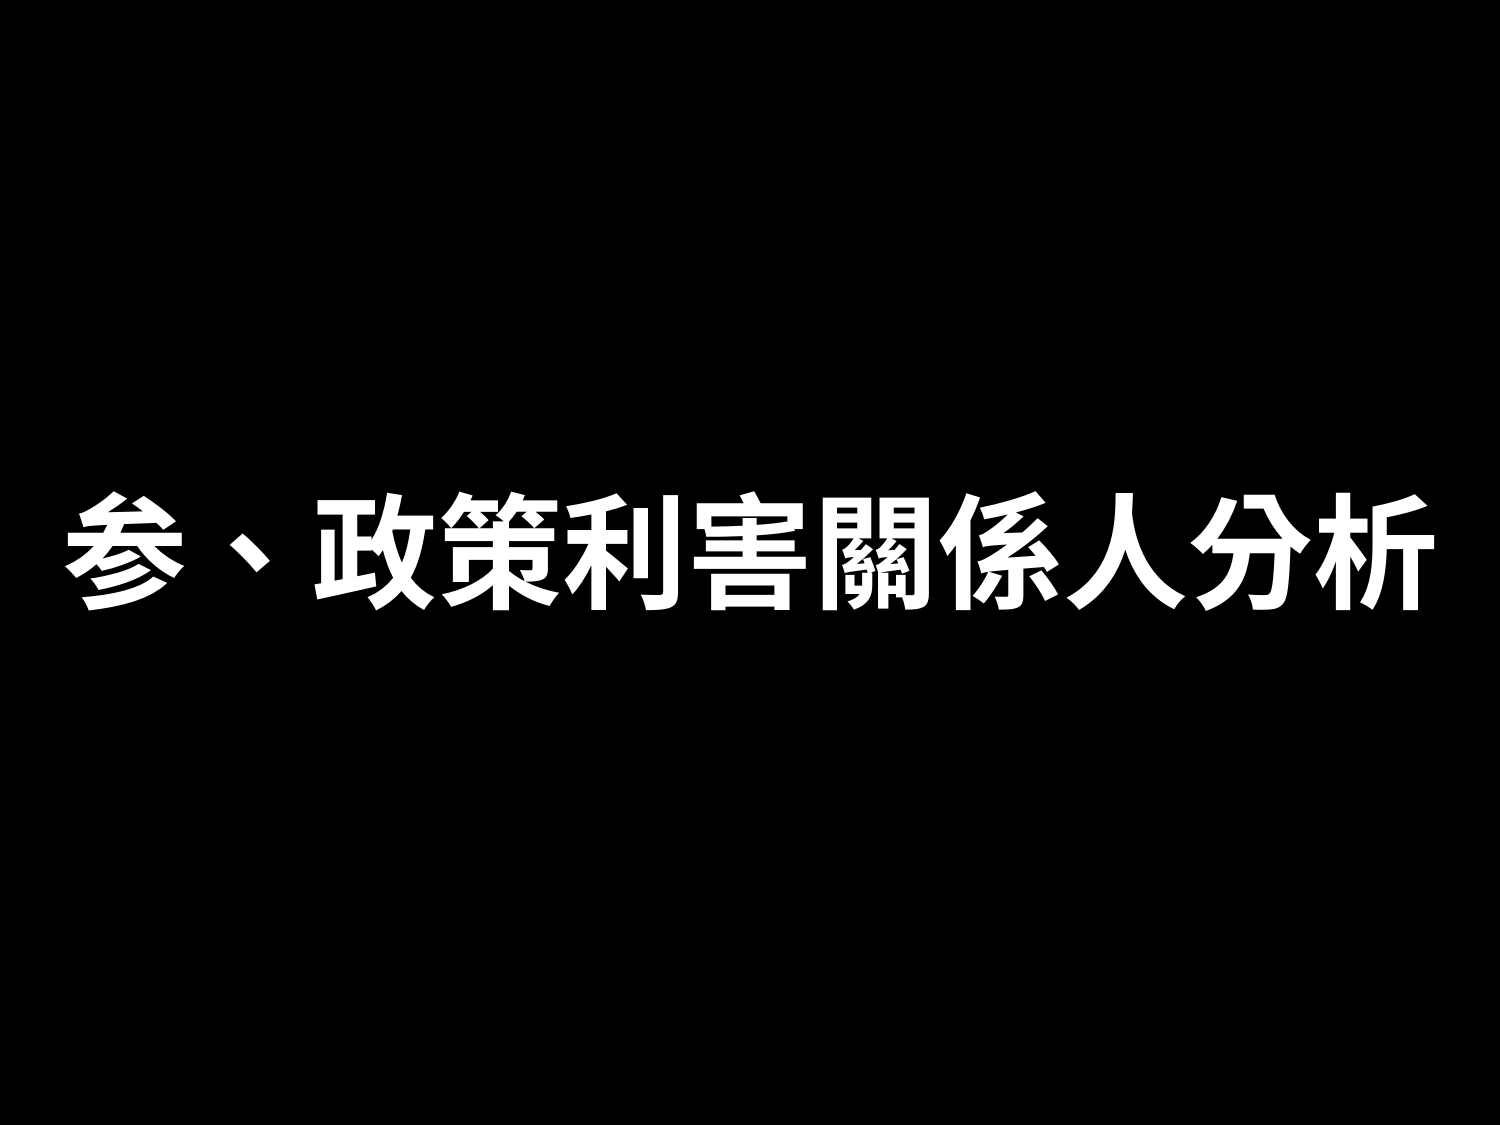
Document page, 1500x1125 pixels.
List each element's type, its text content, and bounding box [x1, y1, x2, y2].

text_box 参、政策利害關係人分析 [48, 466, 1453, 632]
